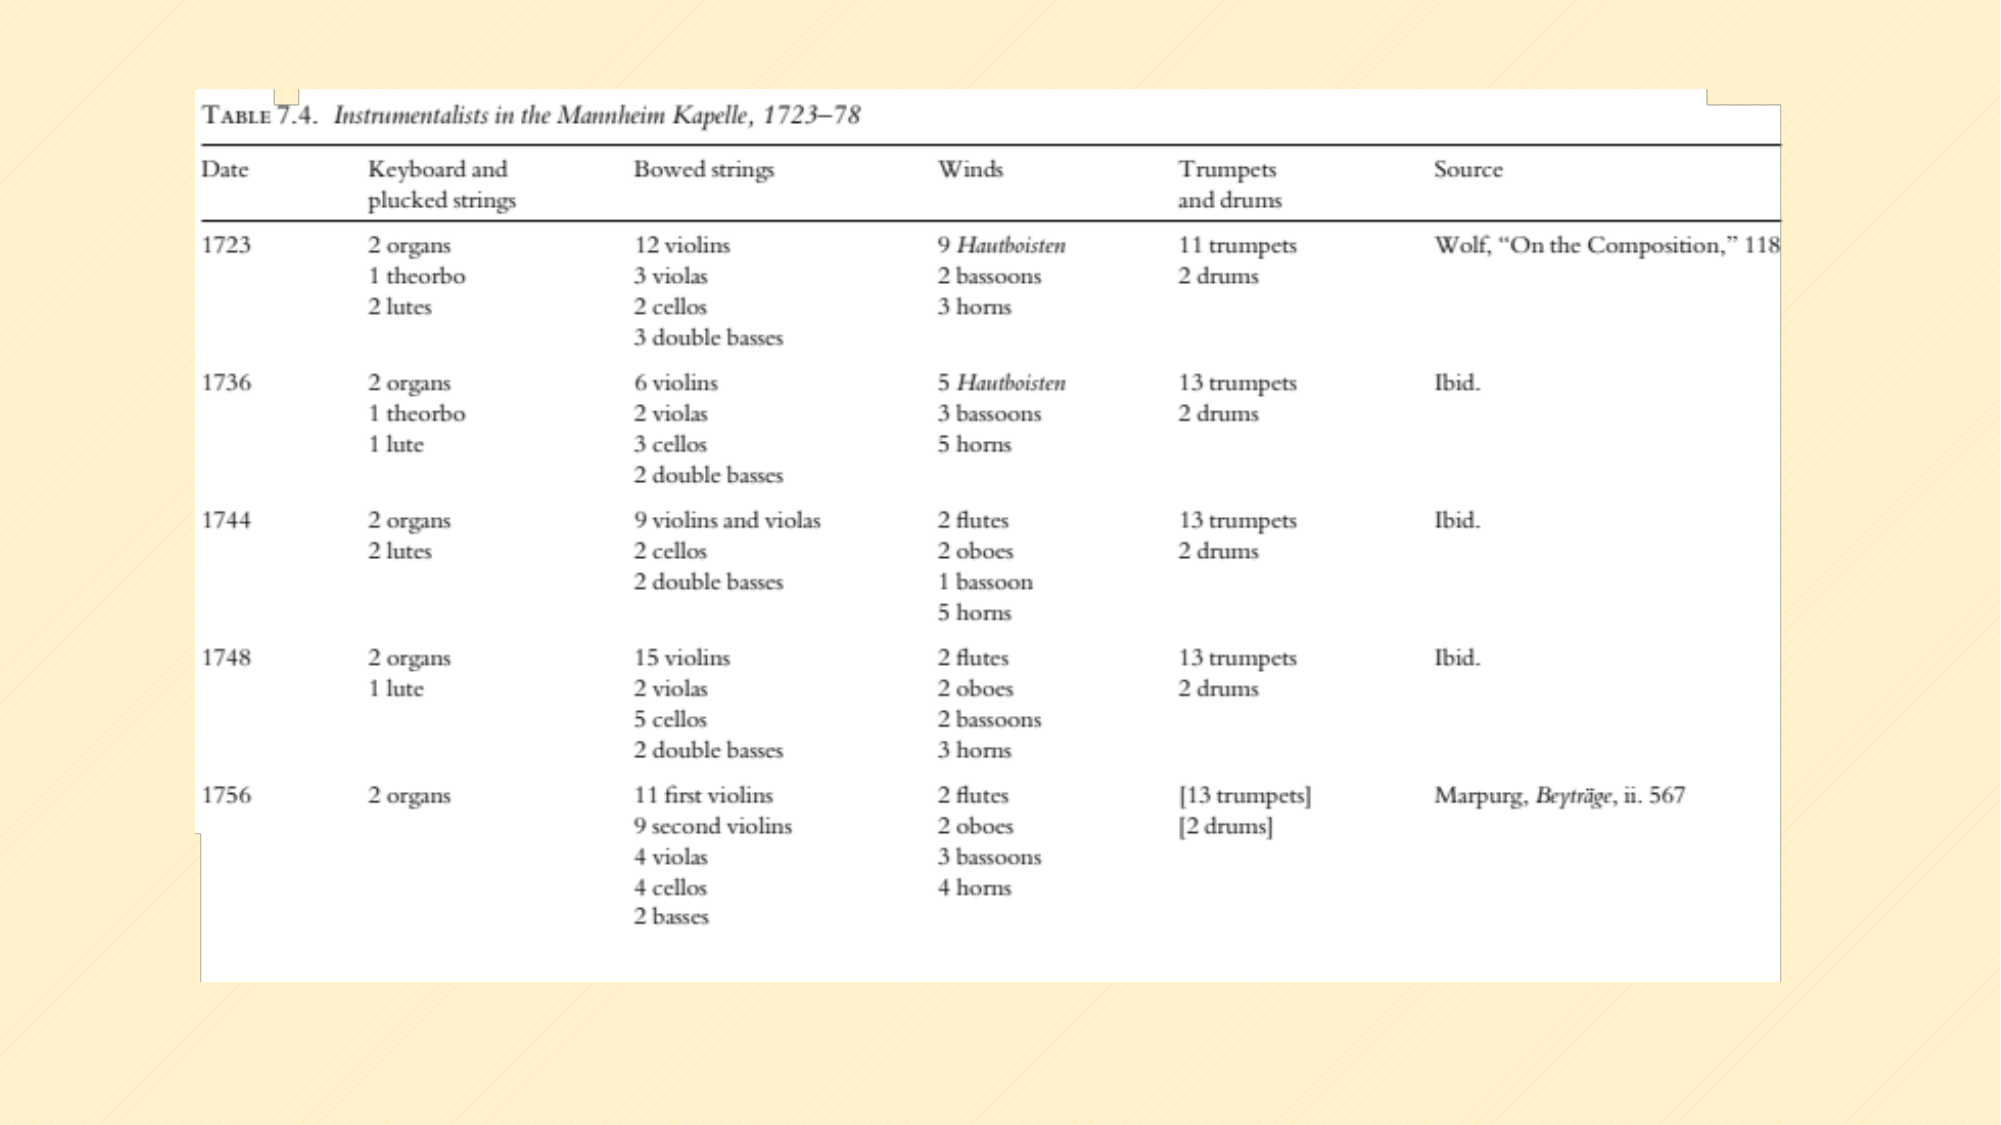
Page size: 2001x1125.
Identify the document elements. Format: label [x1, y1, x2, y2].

picture [194, 89, 1863, 982]
